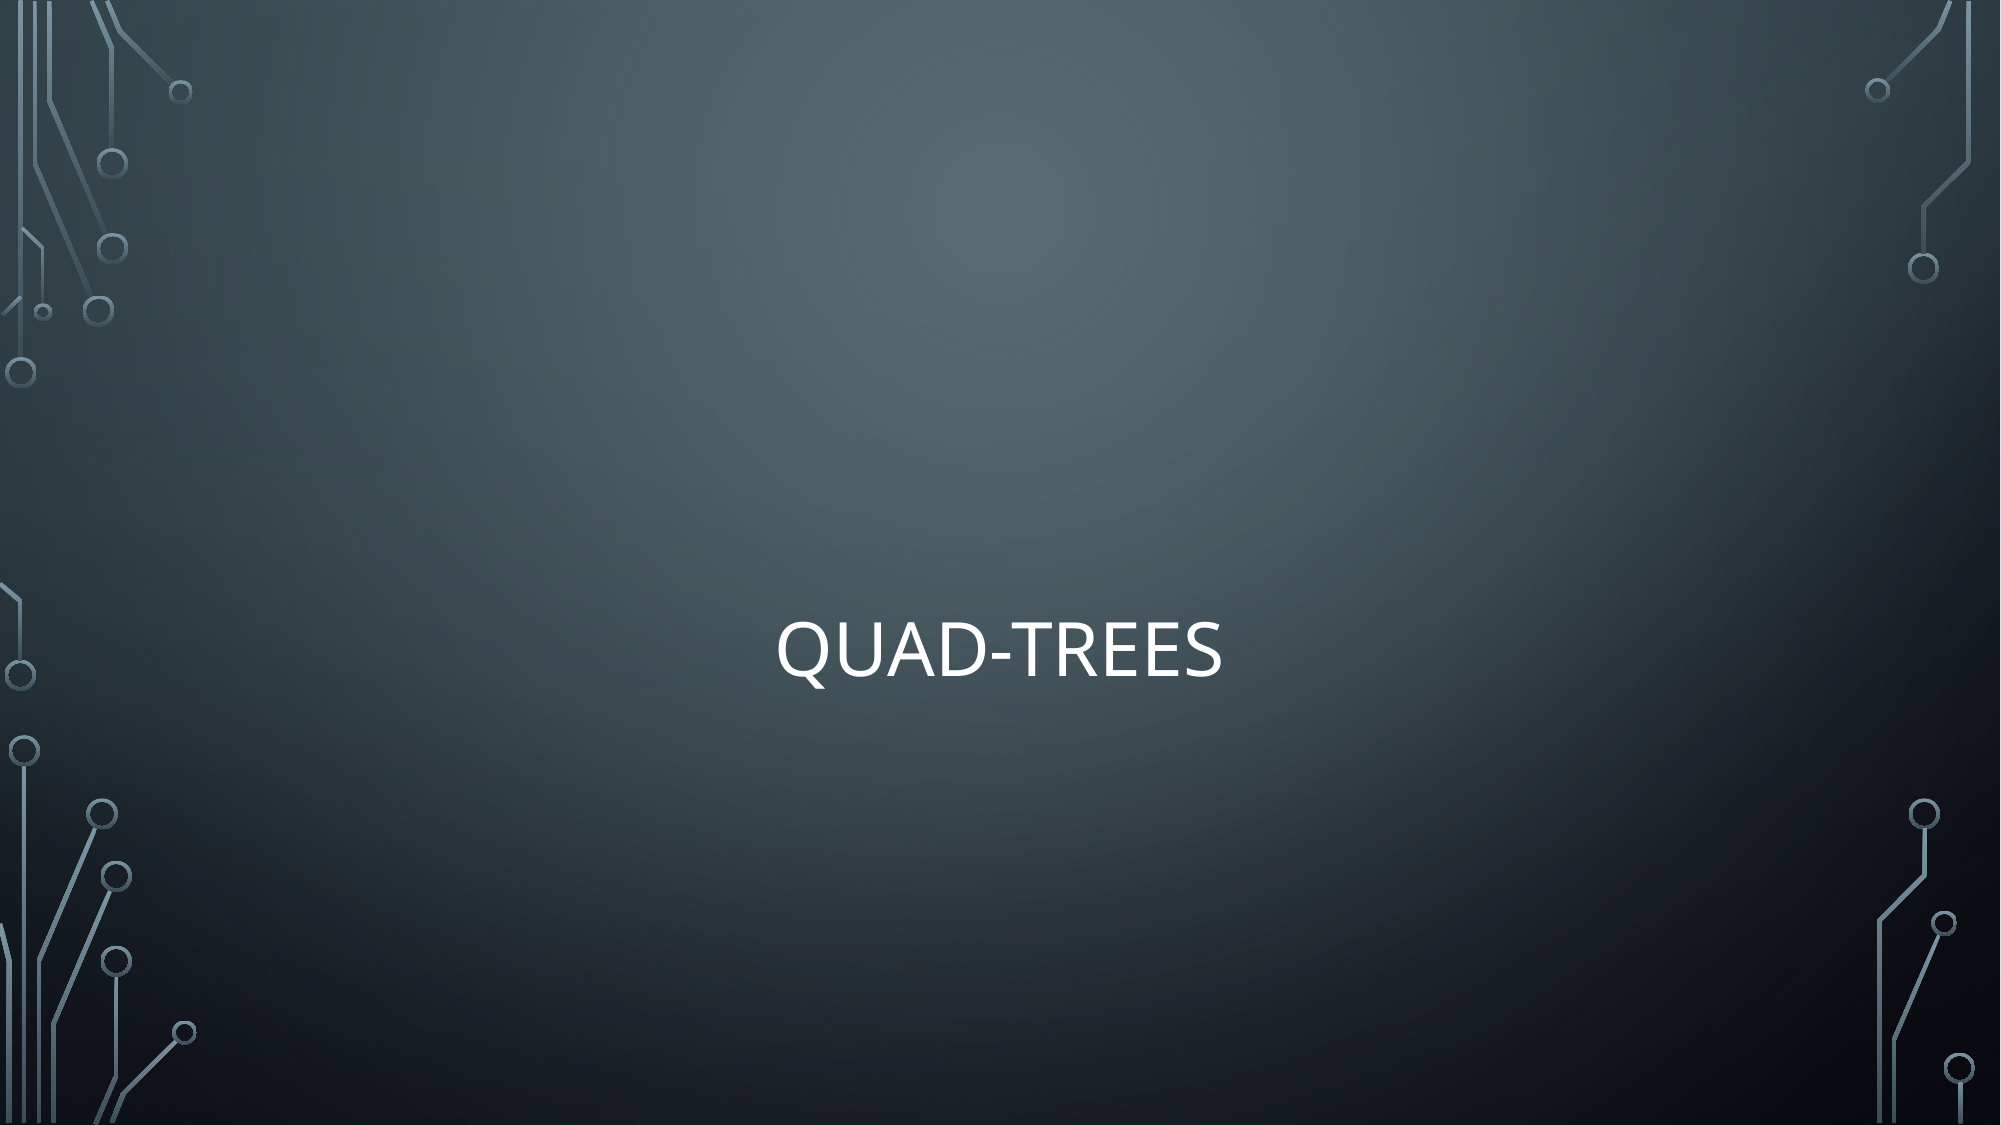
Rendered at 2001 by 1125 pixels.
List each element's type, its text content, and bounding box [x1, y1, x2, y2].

title Quad-Trees [187, 232, 1813, 701]
